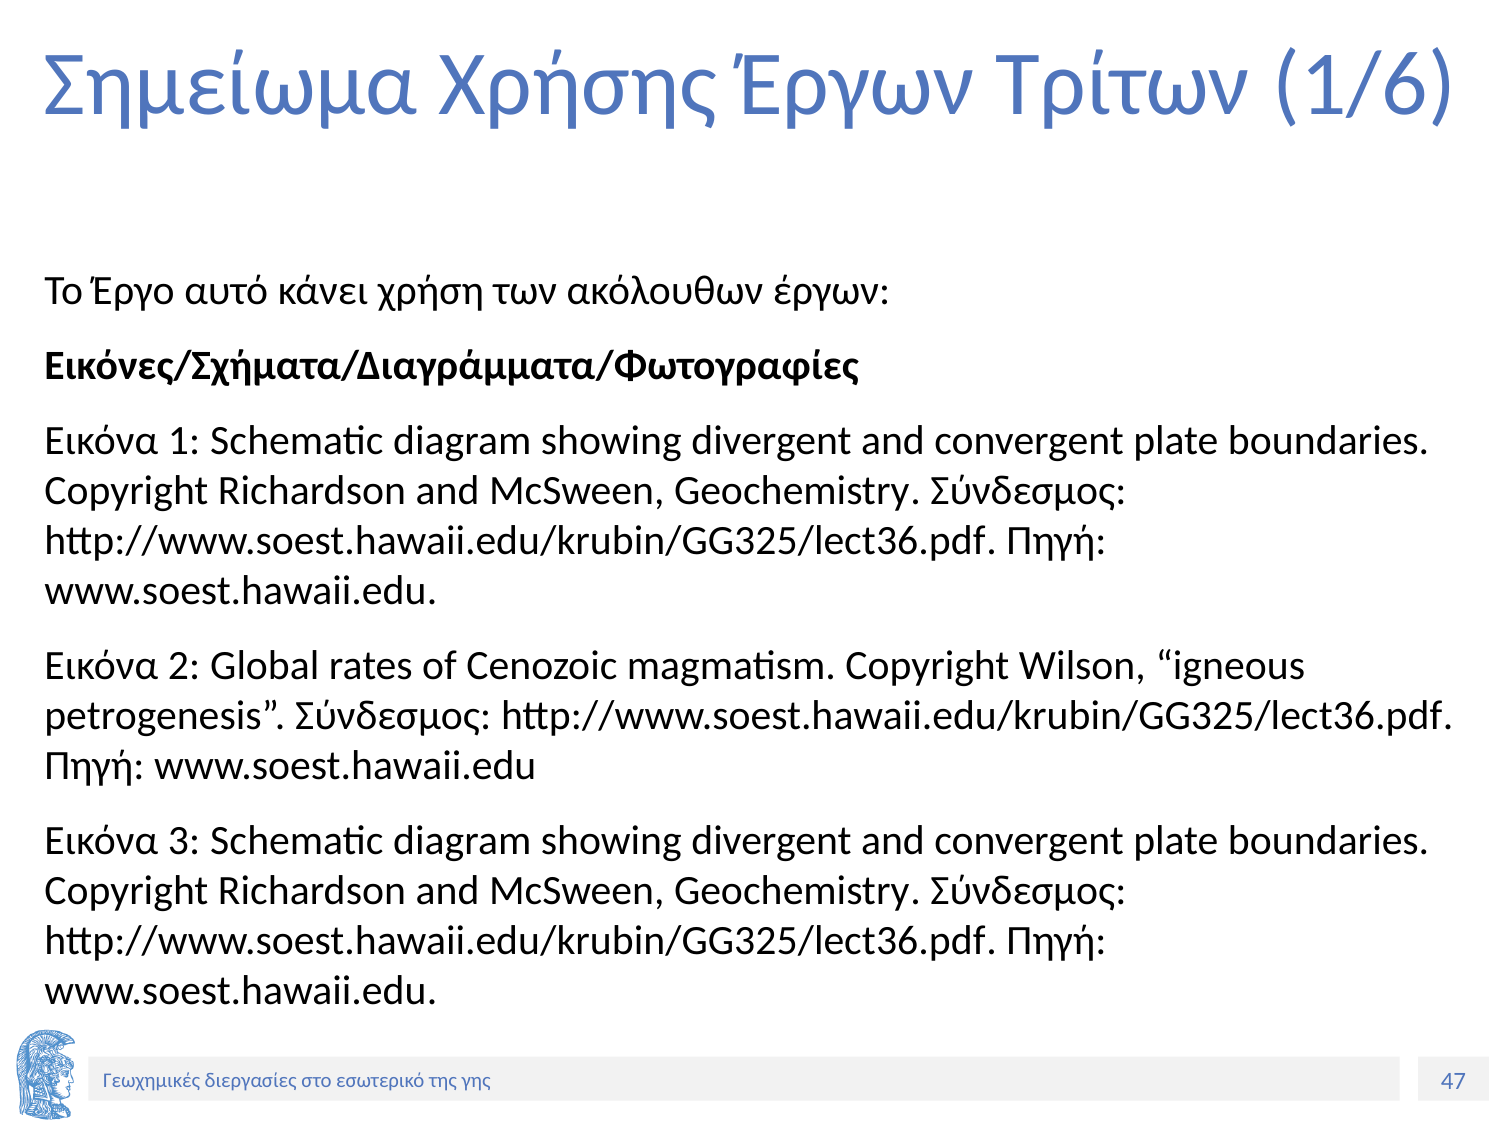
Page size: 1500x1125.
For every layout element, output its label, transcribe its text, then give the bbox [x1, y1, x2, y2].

list Το Έργο αυτό κάνει χρήση των ακόλουθων έργων: Εικόνες/Σχήματα/Διαγράμματα/Φωτογραφίες Εικόνα 1: Schematic diagram showing divergent and convergent plate boundaries. Copyright Richardson and McSween, Geochemistry. Σύνδεσμος: http://www.soest.hawaii.edu/krubin/GG325/lect36.pdf. Πηγή: www.soest.hawaii.edu. Εικόνα 2: Global rates of Cenozoic magmatism. Copyright Wilson, “igneous petrogenesis”. Σύνδεσμος: http://www.soest.hawaii.edu/krubin/GG325/lect36.pdf. Πηγή: www.soest.hawaii.edu Εικόνα 3: Schematic diagram showing divergent and convergent plate boundaries. Copyright Richardson and McSween, Geochemistry. Σύνδεσμος: http://www.soest.hawaii.edu/krubin/GG325/lect36.pdf. Πηγή: www.soest.hawaii.edu. [29, 255, 1483, 998]
title Σημείωμα Χρήσης Έργων Τρίτων (1/6) [0, 0, 1500, 172]
picture [9, 1026, 81, 1120]
